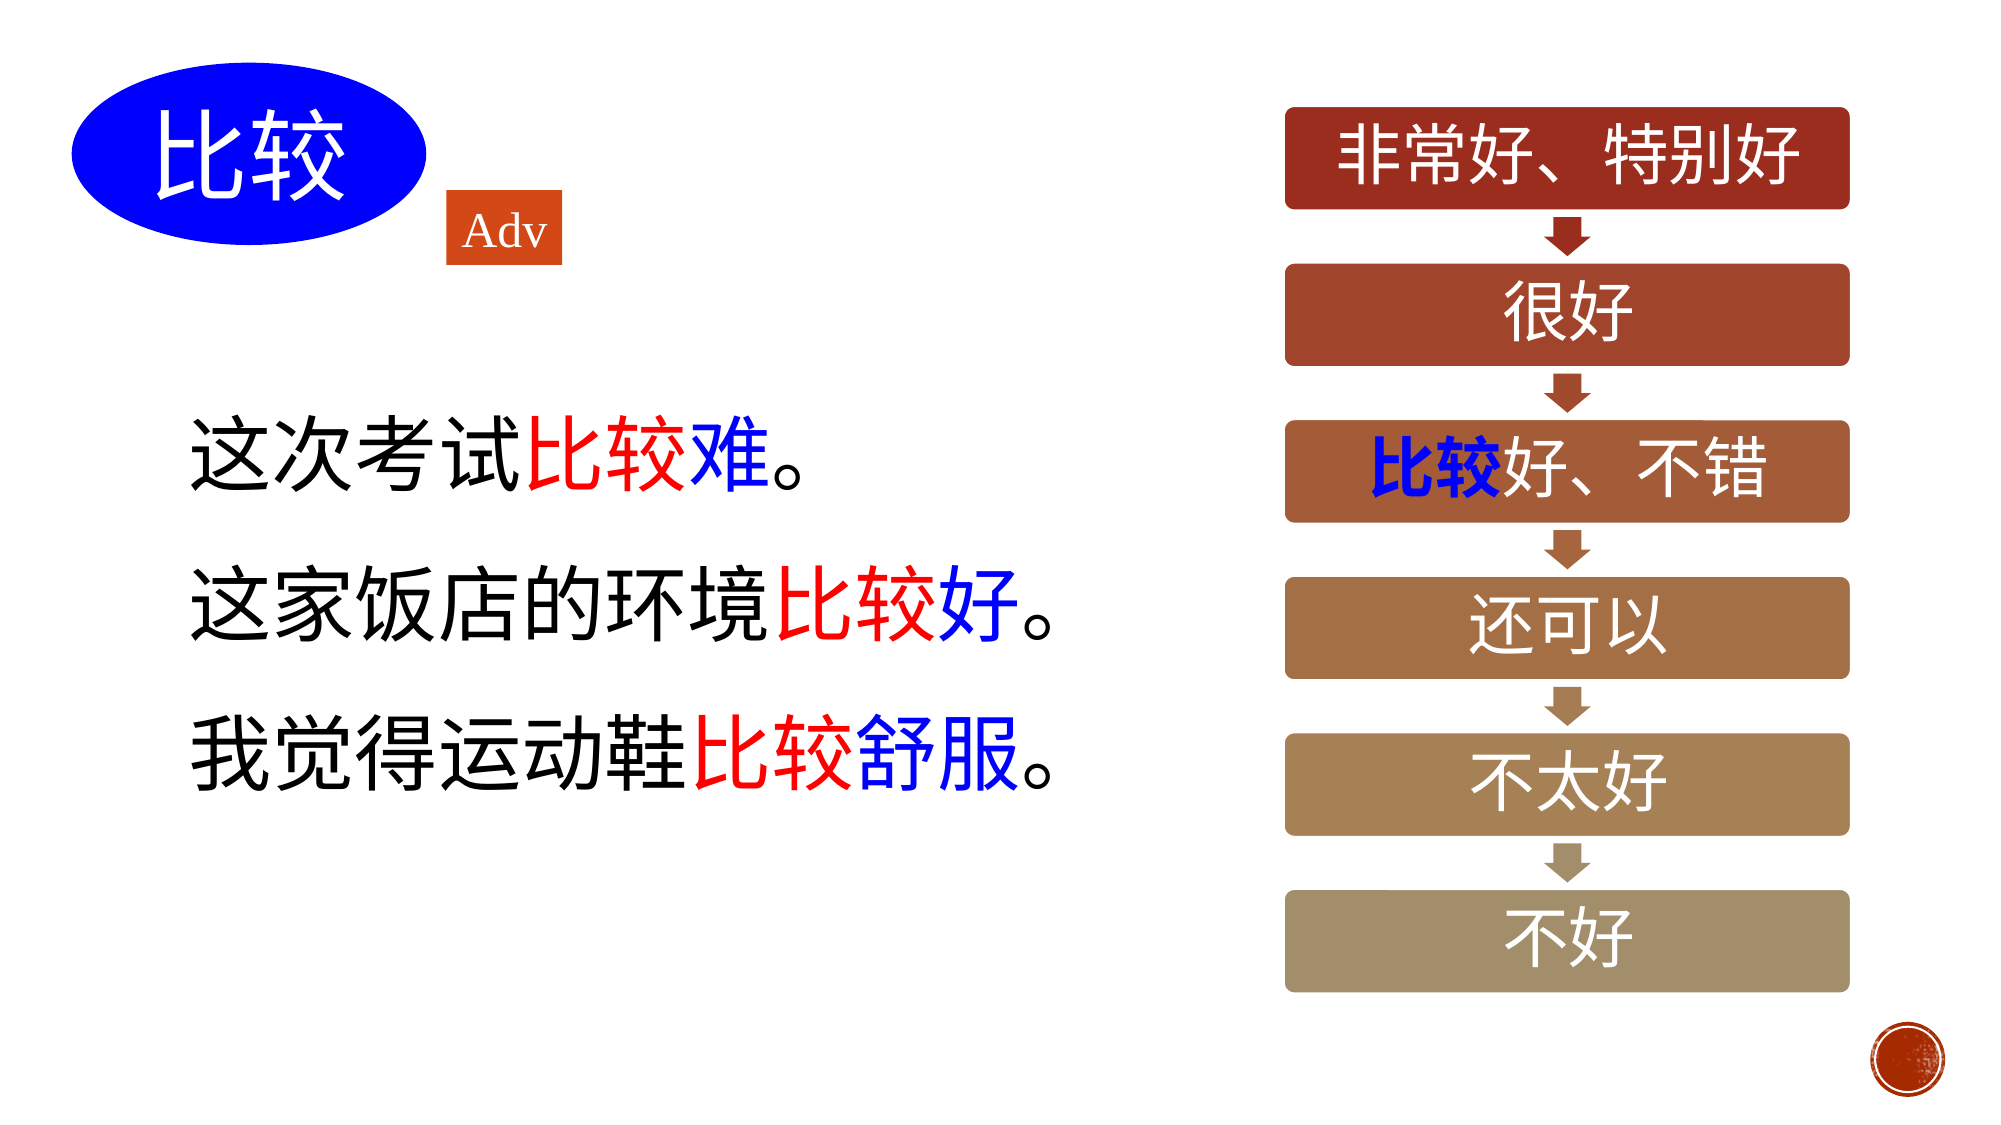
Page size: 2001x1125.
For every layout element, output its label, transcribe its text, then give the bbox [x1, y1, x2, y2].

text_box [1177, 108, 1956, 991]
text_box 这次考试比较难。 这家饭店的环境比较好。 我觉得运动鞋比较舒服。 [173, 344, 1176, 809]
text_box 比较 [70, 61, 428, 247]
text_box Adv [446, 190, 563, 265]
